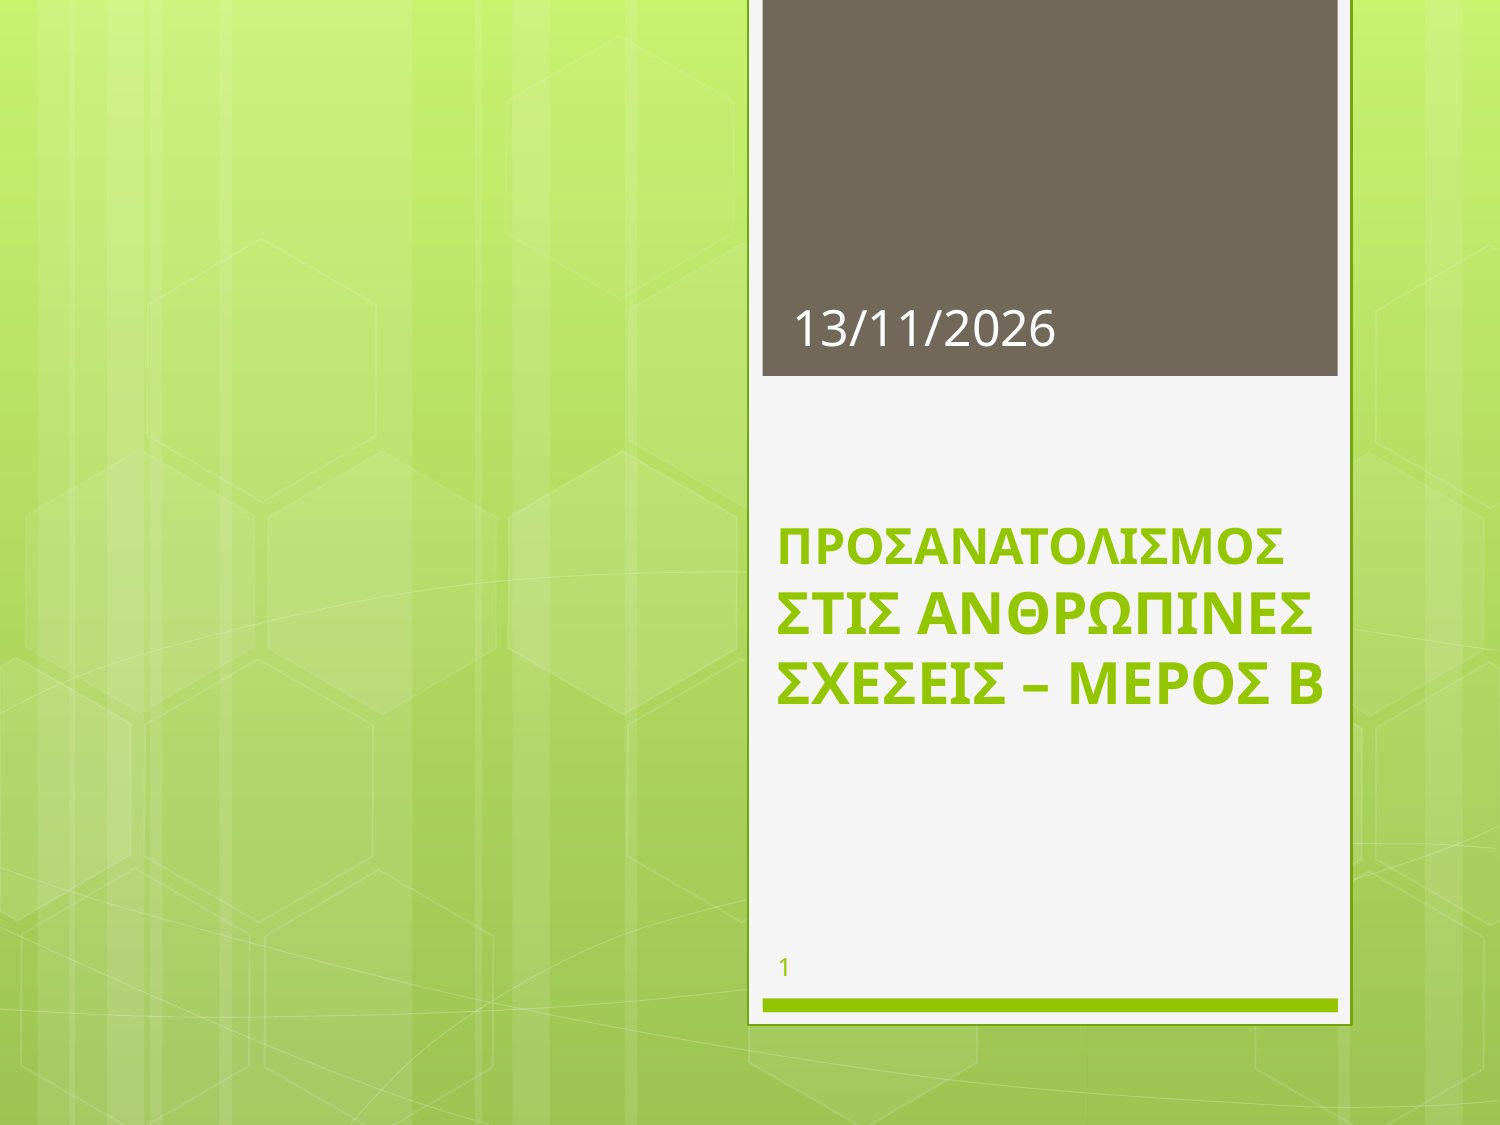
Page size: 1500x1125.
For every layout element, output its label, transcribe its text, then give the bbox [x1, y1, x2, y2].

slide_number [777, 248, 1128, 372]
slide_number 1 [762, 938, 869, 999]
title ΠΡΟΣΑΝΑΤΟΛΙΣΜΟΣ ΣΤΙΣ ΑΝΘΡΩΠΙΝΕΣ ΣΧΕΣΕΙΣ – ΜΕΡΟΣ B [761, 385, 1353, 724]
